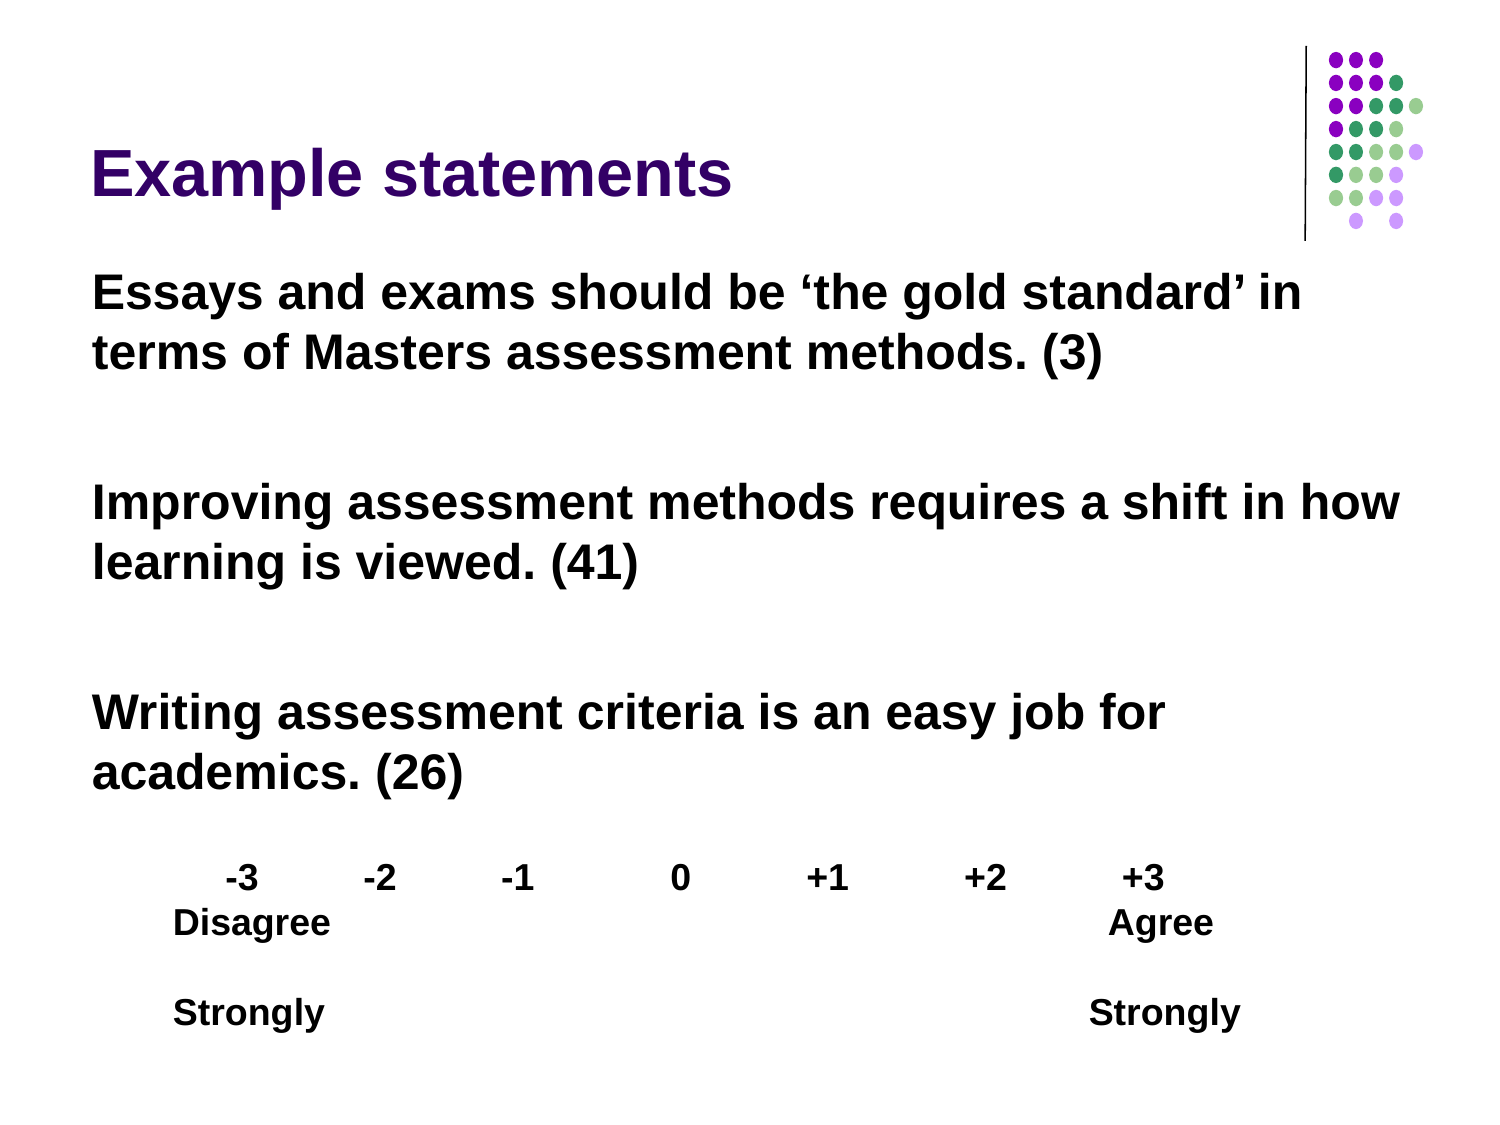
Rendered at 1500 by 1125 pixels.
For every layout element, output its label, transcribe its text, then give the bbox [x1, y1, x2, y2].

title Example statements [74, 40, 1313, 218]
list Essays and exams should be ‘the gold standard’ in terms of Masters assessment methods. (3) Improving assessment methods requires a shift in how learning is viewed. (41) Writing assessment criteria is an easy job for academics. (26) [76, 252, 1428, 1039]
text_box -3 -2 -1 0 +1 +2 +3 Disagree Agree Strongly Strongly [147, 846, 1365, 1086]
